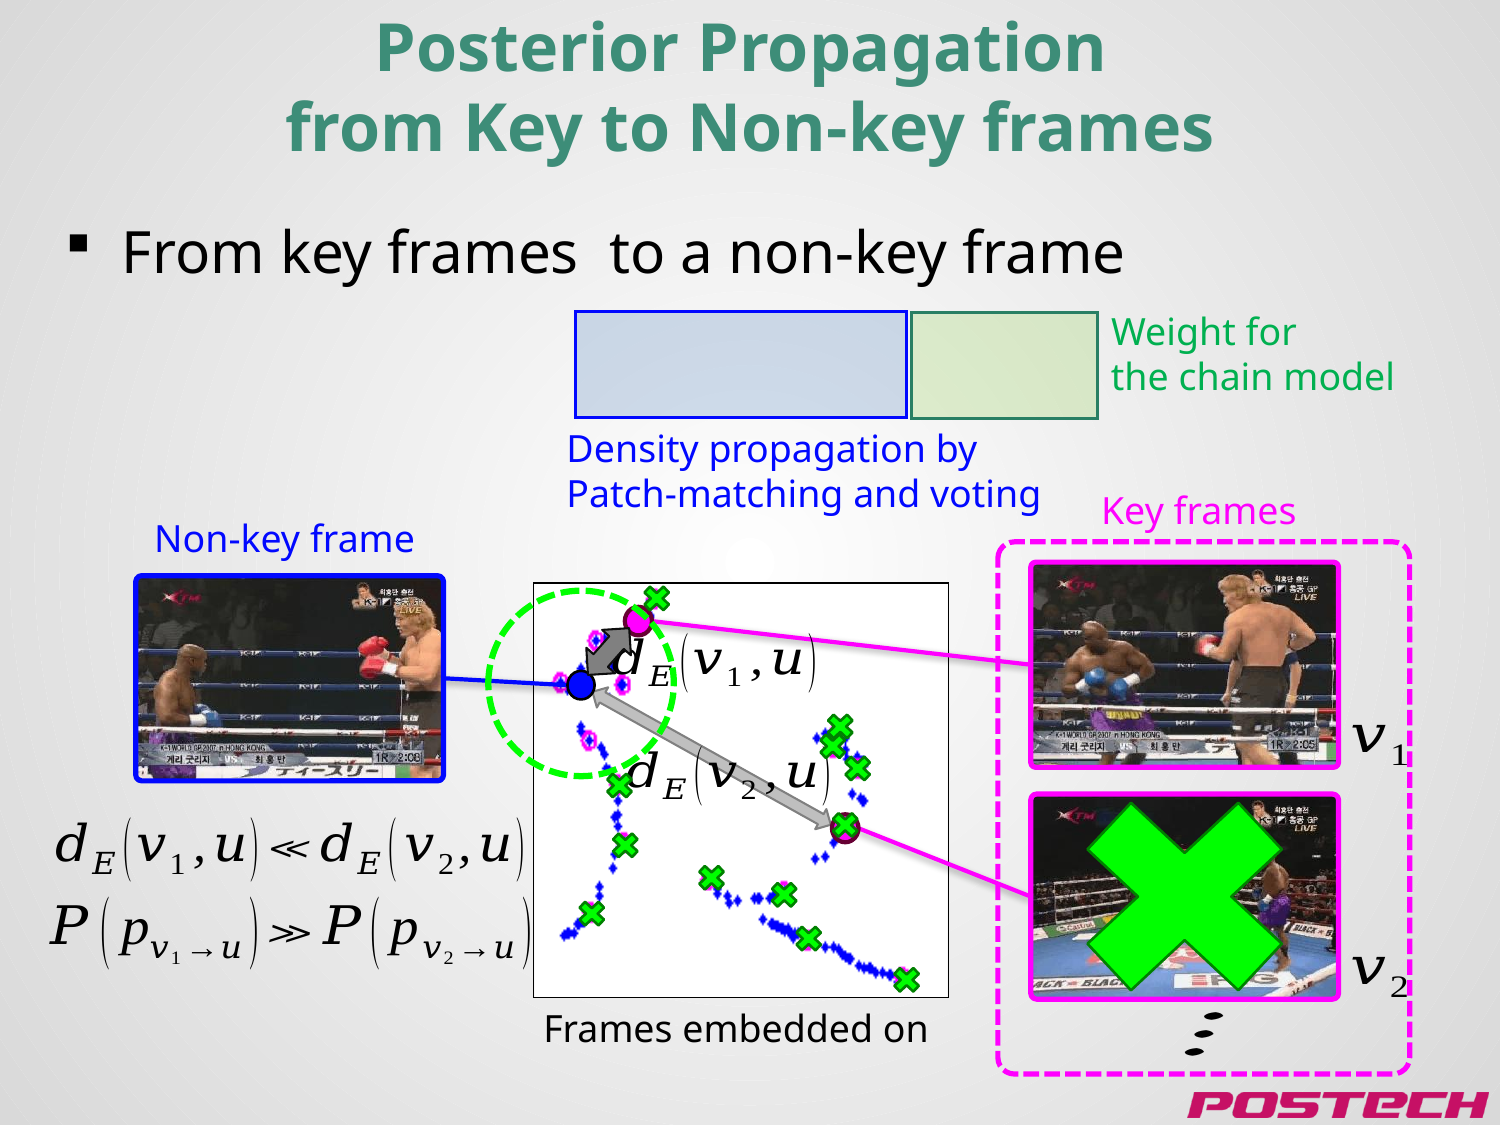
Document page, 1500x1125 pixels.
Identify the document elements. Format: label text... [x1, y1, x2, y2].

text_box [1030, 793, 1410, 1005]
title Posterior Propagation from Key to Non-key frames [75, 0, 1425, 173]
text_box [486, 694, 520, 756]
text_box Density propagation by Patch-matching and voting [551, 417, 1057, 523]
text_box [112, 507, 467, 782]
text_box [858, 827, 992, 897]
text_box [651, 620, 992, 665]
text_box [486, 611, 520, 676]
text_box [1030, 561, 1410, 773]
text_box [997, 479, 1410, 1075]
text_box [471, 678, 568, 686]
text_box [525, 583, 957, 1058]
text_box [911, 312, 1098, 419]
text_box [575, 311, 907, 417]
picture [1187, 1092, 1489, 1118]
